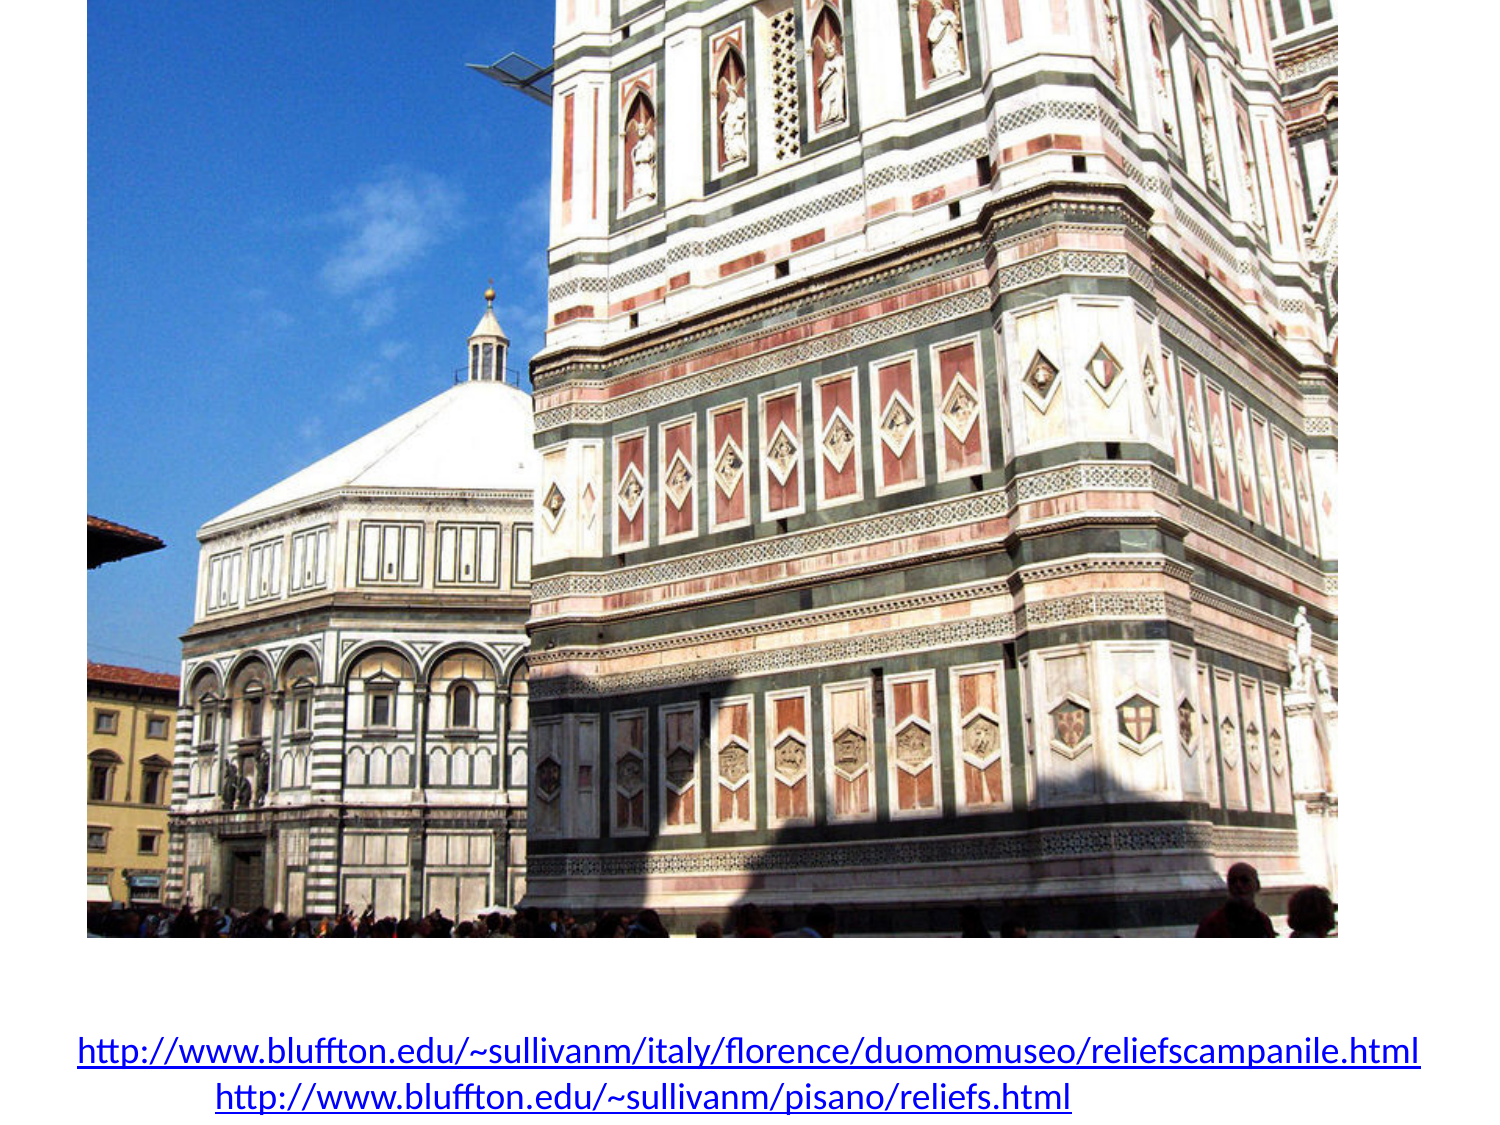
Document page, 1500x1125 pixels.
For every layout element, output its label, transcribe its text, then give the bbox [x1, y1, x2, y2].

text_box http://www.bluffton.edu/~sullivanm/italy/florence/duomomuseo/reliefscampanile.html [62, 1018, 1500, 1124]
text_box http://www.bluffton.edu/~sullivanm/pisano/reliefs.html [200, 1064, 1288, 1125]
picture [87, 0, 1338, 938]
